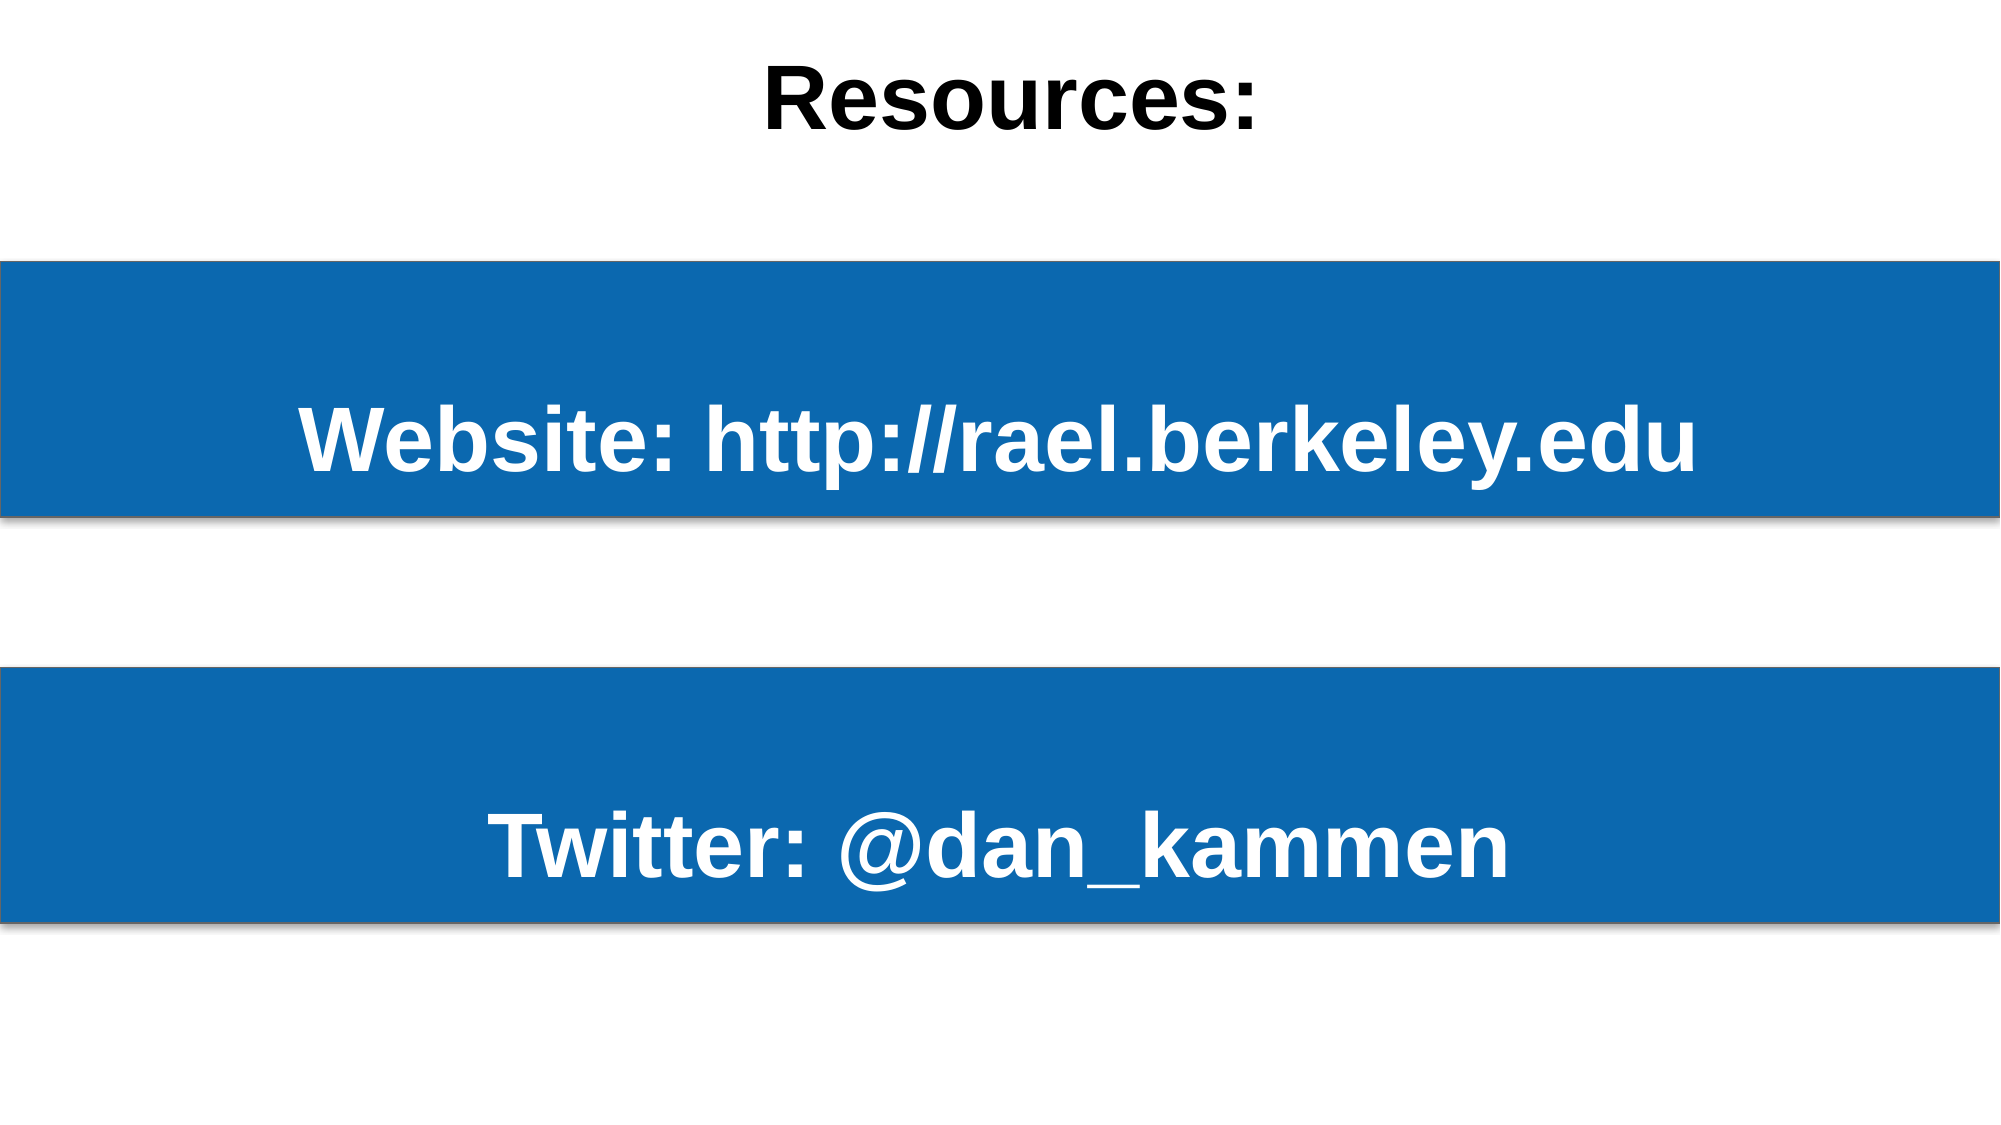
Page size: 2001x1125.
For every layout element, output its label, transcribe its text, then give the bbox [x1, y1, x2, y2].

text_box Resources: [747, 30, 1277, 156]
text_box Website: http://rael.berkeley.edu [0, 261, 2000, 518]
text_box Twitter: @dan_kammen [0, 667, 2000, 924]
